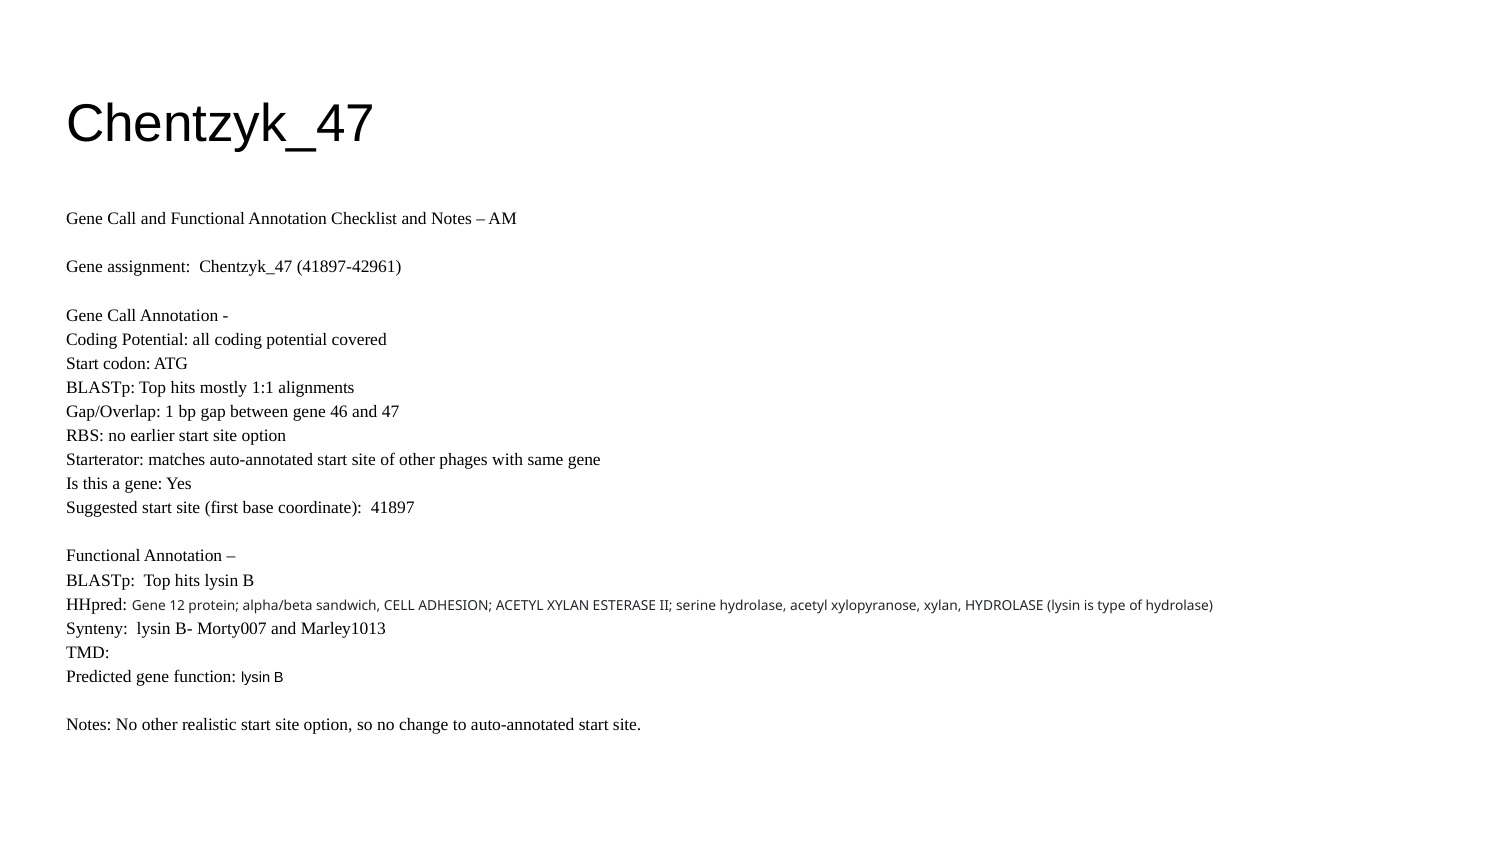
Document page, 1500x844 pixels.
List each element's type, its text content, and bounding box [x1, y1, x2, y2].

title Chentzyk_47 [51, 72, 1449, 167]
list Gene Call and Functional Annotation Checklist and Notes – AM Gene assignment: Chentzyk_47 (41897-42961) Gene Call Annotation - Coding Potential: all coding potential covered Start codon: ATG BLASTp: Top hits mostly 1:1 alignments Gap/Overlap: 1 bp gap between gene 46 and 47 RBS: no earlier start site option Starterator: matches auto-annotated start site of other phages with same gene Is this a gene: Yes Suggested start site (first base coordinate): 41897 Functional Annotation – BLASTp: Top hits lysin B HHpred: Gene 12 protein; alpha/beta sandwich, CELL ADHESION; ACETYL XYLAN ESTERASE II; serine hydrolase, acetyl xylopyranose, xylan, HYDROLASE (lysin is type of hydrolase) Synteny: lysin B- Morty007 and Marley1013 TMD: Predicted gene function: lysin B Notes: No other realistic start site option, so no change to auto-annotated start site. [51, 189, 1449, 750]
